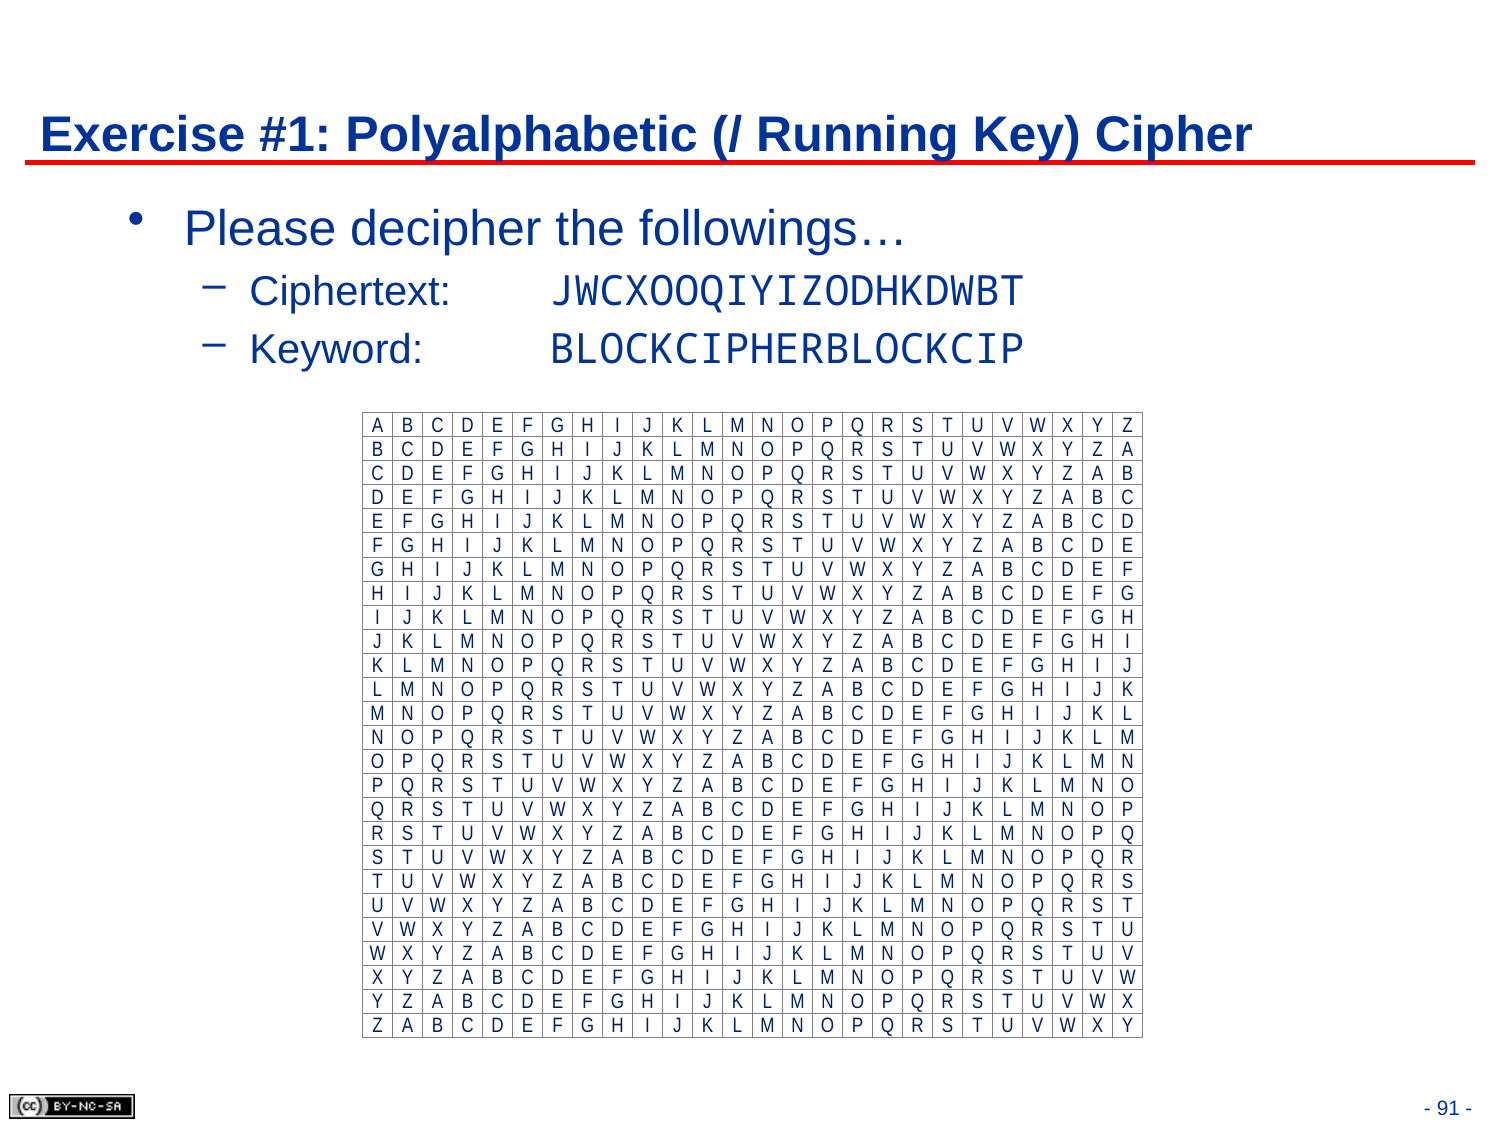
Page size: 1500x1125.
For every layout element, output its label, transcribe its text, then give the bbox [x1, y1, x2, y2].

table_cell G [1023, 654, 1052, 677]
table_cell E [633, 918, 662, 941]
table_cell S [633, 630, 662, 653]
table_cell Z [603, 822, 632, 845]
table_header H [573, 413, 602, 436]
table_cell E [363, 509, 392, 532]
table_cell F [813, 798, 842, 821]
table_cell Q [693, 533, 722, 557]
table_cell R [513, 702, 542, 725]
table_cell X [873, 558, 902, 581]
table_cell Q [783, 461, 812, 484]
table_cell A [393, 1014, 422, 1037]
table_cell K [573, 485, 602, 508]
table_cell M [483, 606, 512, 629]
table_cell V [933, 461, 962, 484]
table_cell P [423, 726, 452, 749]
table_cell H [903, 774, 932, 797]
table_cell U [663, 654, 692, 677]
table_header L [693, 413, 722, 436]
table_cell Y [573, 822, 602, 845]
table_cell U [933, 437, 962, 460]
table_cell G [753, 870, 782, 893]
table_cell U [693, 630, 722, 653]
table_cell T [423, 822, 452, 845]
table_cell L [483, 582, 512, 605]
table_cell M [693, 437, 722, 460]
table_cell B [693, 798, 722, 821]
table_cell F [1083, 582, 1112, 605]
table_cell R [963, 966, 992, 989]
table_cell K [1113, 678, 1142, 701]
table_cell T [453, 798, 482, 821]
table_cell W [603, 750, 632, 773]
table_cell H [543, 437, 572, 460]
table_cell T [1113, 894, 1142, 917]
table_cell Q [453, 726, 482, 749]
table_cell T [483, 774, 512, 797]
table_cell I [573, 437, 602, 460]
table_cell L [1023, 774, 1052, 797]
table_cell E [963, 654, 992, 677]
table_cell R [723, 533, 752, 557]
table_cell N [693, 461, 722, 484]
table_cell D [513, 990, 542, 1013]
table_cell I [663, 990, 692, 1013]
table_cell G [483, 461, 512, 484]
table_cell I [453, 533, 482, 557]
table_cell C [513, 966, 542, 989]
table_cell A [663, 798, 692, 821]
table_cell H [873, 798, 902, 821]
table_cell M [753, 1014, 782, 1037]
table_cell J [903, 822, 932, 845]
table_cell M [813, 966, 842, 989]
table_cell A [723, 750, 752, 773]
table_cell B [543, 918, 572, 941]
table_cell P [513, 654, 542, 677]
table_cell K [813, 918, 842, 941]
table_cell L [1053, 750, 1082, 773]
table_cell K [723, 990, 752, 1013]
table_cell M [513, 582, 542, 605]
table_cell E [543, 990, 572, 1013]
table_cell T [363, 870, 392, 893]
table_cell V [483, 822, 512, 845]
table_cell O [753, 437, 782, 460]
table_cell Q [423, 750, 452, 773]
table_cell R [573, 654, 602, 677]
table_cell X [723, 678, 752, 701]
table_cell U [723, 606, 752, 629]
table_cell P [693, 509, 722, 532]
table_cell D [993, 606, 1022, 629]
table_cell C [933, 630, 962, 653]
table_cell L [813, 942, 842, 965]
table_cell F [483, 437, 512, 460]
table_cell X [663, 726, 692, 749]
table_cell Y [603, 798, 632, 821]
table_cell Q [363, 798, 392, 821]
table_cell H [993, 702, 1022, 725]
table_cell I [483, 509, 512, 532]
table_cell E [753, 822, 782, 845]
table_cell P [453, 702, 482, 725]
table_cell X [813, 606, 842, 629]
table_cell L [903, 870, 932, 893]
table_cell D [783, 774, 812, 797]
table_cell L [633, 461, 662, 484]
table_cell P [903, 966, 932, 989]
table_cell O [573, 582, 602, 605]
table_cell L [933, 846, 962, 869]
table_cell U [453, 822, 482, 845]
table_header Q [843, 413, 872, 436]
table_cell N [633, 509, 662, 532]
table_cell K [1083, 702, 1112, 725]
table_cell L [843, 918, 872, 941]
picture [9, 1094, 135, 1119]
table_cell N [603, 533, 632, 557]
table_cell V [543, 774, 572, 797]
table_cell D [663, 870, 692, 893]
table_cell I [633, 1014, 662, 1037]
table_cell L [1083, 726, 1112, 749]
table_cell P [1113, 798, 1142, 821]
table_cell P [723, 485, 752, 508]
table_cell G [693, 918, 722, 941]
table_cell N [483, 630, 512, 653]
table_cell N [1053, 798, 1082, 821]
table_cell I [813, 870, 842, 893]
table_cell O [843, 990, 872, 1013]
table_cell U [843, 509, 872, 532]
table_cell P [663, 533, 692, 557]
table_header G [543, 413, 572, 436]
table_cell K [753, 966, 782, 989]
table_cell E [663, 894, 692, 917]
table_cell G [603, 990, 632, 1013]
table_cell Z [483, 918, 512, 941]
table_cell N [1023, 822, 1052, 845]
table_cell F [723, 870, 752, 893]
table_cell S [813, 485, 842, 508]
table_cell N [963, 870, 992, 893]
table_cell V [453, 846, 482, 869]
table_cell F [393, 509, 422, 532]
table_cell Y [993, 485, 1022, 508]
table_cell S [843, 461, 872, 484]
table_cell N [993, 846, 1022, 869]
table_cell F [963, 678, 992, 701]
table_cell F [783, 822, 812, 845]
table_cell P [483, 678, 512, 701]
table_cell S [363, 846, 392, 869]
table_cell V [1023, 1014, 1052, 1037]
table_cell Q [513, 678, 542, 701]
table_cell Q [813, 437, 842, 460]
table_cell X [783, 630, 812, 653]
table_cell K [843, 894, 872, 917]
table_cell Q [393, 774, 422, 797]
table_cell S [993, 966, 1022, 989]
table_cell Q [903, 990, 932, 1013]
table_cell I [1113, 630, 1142, 653]
table_cell O [393, 726, 422, 749]
table_cell W [393, 918, 422, 941]
table_cell R [1053, 894, 1082, 917]
table_cell M [363, 702, 392, 725]
table_cell F [903, 726, 932, 749]
table_cell U [633, 678, 662, 701]
table_cell D [933, 654, 962, 677]
table_cell T [723, 582, 752, 605]
table_cell A [693, 774, 722, 797]
table_cell I [843, 846, 872, 869]
table_cell D [603, 918, 632, 941]
table_cell X [1023, 437, 1052, 460]
table_cell E [723, 846, 752, 869]
table_cell E [513, 1014, 542, 1037]
table_cell Z [963, 533, 992, 557]
table_cell J [453, 558, 482, 581]
table_cell B [573, 894, 602, 917]
table_cell Z [633, 798, 662, 821]
table_cell F [603, 966, 632, 989]
table_cell N [513, 606, 542, 629]
table_cell H [783, 870, 812, 893]
table_cell H [933, 750, 962, 773]
table_cell F [363, 533, 392, 557]
table_cell N [723, 437, 752, 460]
table_cell K [963, 798, 992, 821]
table_cell S [483, 750, 512, 773]
table_cell R [423, 774, 452, 797]
table_cell P [393, 750, 422, 773]
table_cell P [573, 606, 602, 629]
table_cell K [393, 630, 422, 653]
table_cell Y [1023, 461, 1052, 484]
table_cell K [783, 942, 812, 965]
table_cell J [663, 1014, 692, 1037]
table_cell Z [873, 606, 902, 629]
table_cell A [603, 846, 632, 869]
table_cell Y [783, 654, 812, 677]
table_cell Z [693, 750, 722, 773]
table_cell I [1083, 654, 1112, 677]
table_cell M [603, 509, 632, 532]
table_cell J [363, 630, 392, 653]
table_cell N [1113, 750, 1142, 773]
table_cell R [393, 798, 422, 821]
table_cell B [933, 606, 962, 629]
table_cell C [843, 702, 872, 725]
table_cell F [1053, 606, 1082, 629]
table_cell A [453, 966, 482, 989]
table_cell P [1023, 870, 1052, 893]
table_cell E [933, 678, 962, 701]
table_cell K [993, 774, 1022, 797]
table_cell J [513, 509, 542, 532]
table_cell Z [1053, 461, 1082, 484]
table_cell C [813, 726, 842, 749]
table_cell V [813, 558, 842, 581]
table_cell C [363, 461, 392, 484]
table_cell W [513, 822, 542, 845]
table_cell Y [393, 966, 422, 989]
table_cell A [843, 654, 872, 677]
table_cell K [1023, 750, 1052, 773]
table_cell F [1023, 630, 1052, 653]
table_cell Z [543, 870, 572, 893]
table_cell Q [1053, 870, 1082, 893]
table_cell O [1023, 846, 1052, 869]
table_cell O [813, 1014, 842, 1037]
table_cell S [1023, 942, 1052, 965]
table_cell K [603, 461, 632, 484]
table_cell H [843, 822, 872, 845]
table_cell C [1113, 485, 1142, 508]
table_cell H [453, 509, 482, 532]
table_cell P [873, 990, 902, 1013]
table_cell Z [933, 558, 962, 581]
table_cell C [993, 582, 1022, 605]
table_cell T [693, 606, 722, 629]
table_cell V [1113, 942, 1142, 965]
table_cell S [543, 702, 572, 725]
table_cell M [1113, 726, 1142, 749]
table_cell L [453, 606, 482, 629]
table_cell Z [723, 726, 752, 749]
table_cell L [963, 822, 992, 845]
table_cell C [783, 750, 812, 773]
table_cell L [363, 678, 392, 701]
table_cell A [783, 702, 812, 725]
table_cell Z [843, 630, 872, 653]
table_cell Y [753, 678, 782, 701]
table_cell I [393, 582, 422, 605]
table_cell Z [453, 942, 482, 965]
table_cell G [933, 726, 962, 749]
table_cell L [603, 485, 632, 508]
table_cell T [393, 846, 422, 869]
table_cell T [633, 654, 662, 677]
table_header I [603, 413, 632, 436]
table_cell Y [843, 606, 872, 629]
table_cell N [843, 966, 872, 989]
table_cell R [783, 485, 812, 508]
table_cell A [753, 726, 782, 749]
table_cell K [453, 582, 482, 605]
table_cell P [633, 558, 662, 581]
table_cell E [423, 461, 452, 484]
table_cell T [993, 990, 1022, 1013]
table_cell Y [723, 702, 752, 725]
table_cell U [573, 726, 602, 749]
table_cell M [903, 894, 932, 917]
table_cell N [783, 1014, 812, 1037]
table_cell E [1083, 558, 1112, 581]
table_cell M [963, 846, 992, 869]
table_cell L [993, 798, 1022, 821]
table_cell T [843, 485, 872, 508]
table_cell I [543, 461, 572, 484]
table_cell P [543, 630, 572, 653]
table_cell H [1083, 630, 1112, 653]
table_cell V [573, 750, 602, 773]
table_cell H [393, 558, 422, 581]
table_cell Z [423, 966, 452, 989]
table_cell Z [663, 774, 692, 797]
table_cell Q [873, 1014, 902, 1037]
table_cell U [483, 798, 512, 821]
table_cell O [603, 558, 632, 581]
table_cell R [753, 509, 782, 532]
table_cell K [363, 654, 392, 677]
table_cell J [813, 894, 842, 917]
table_cell V [843, 533, 872, 557]
table_cell J [873, 846, 902, 869]
table_cell M [873, 918, 902, 941]
table_cell F [1113, 558, 1142, 581]
table_cell A [873, 630, 902, 653]
table_cell H [513, 461, 542, 484]
table_cell G [723, 894, 752, 917]
table_cell V [633, 702, 662, 725]
table_cell B [483, 966, 512, 989]
table_cell G [1053, 630, 1082, 653]
table_cell H [663, 966, 692, 989]
table_cell W [693, 678, 722, 701]
table_cell T [1053, 942, 1082, 965]
table_cell P [1083, 822, 1112, 845]
table_cell K [1053, 726, 1082, 749]
table_cell W [993, 437, 1022, 460]
table_cell R [693, 558, 722, 581]
table_cell U [813, 533, 842, 557]
table_cell D [1023, 582, 1052, 605]
table_cell H [723, 918, 752, 941]
table_cell L [513, 558, 542, 581]
table_cell D [393, 461, 422, 484]
table_cell M [783, 990, 812, 1013]
table_cell M [1083, 750, 1112, 773]
table_cell M [843, 942, 872, 965]
table_cell N [663, 485, 692, 508]
table_cell C [873, 678, 902, 701]
table_cell F [423, 485, 452, 508]
table_cell N [543, 582, 572, 605]
table_cell X [1083, 1014, 1112, 1037]
table_cell G [423, 509, 452, 532]
table_cell T [753, 558, 782, 581]
table_cell S [1113, 870, 1142, 893]
table_cell X [483, 870, 512, 893]
table_cell K [933, 822, 962, 845]
table_cell E [903, 702, 932, 725]
table_cell Y [453, 918, 482, 941]
table_cell R [543, 678, 572, 701]
table_cell U [363, 894, 392, 917]
table_cell O [933, 918, 962, 941]
table_cell B [813, 702, 842, 725]
table_cell O [1053, 822, 1082, 845]
table_cell D [423, 437, 452, 460]
table_cell D [543, 966, 572, 989]
table_cell B [1023, 533, 1052, 557]
table_cell J [753, 942, 782, 965]
table_cell Y [813, 630, 842, 653]
table_cell D [573, 942, 602, 965]
table_cell Q [1083, 846, 1112, 869]
table_cell A [483, 942, 512, 965]
table_cell X [573, 798, 602, 821]
table_cell Z [513, 894, 542, 917]
table_cell R [363, 822, 392, 845]
table_cell S [963, 990, 992, 1013]
table_cell F [693, 894, 722, 917]
table_cell J [963, 774, 992, 797]
table_cell A [1023, 509, 1052, 532]
table_cell W [423, 894, 452, 917]
table_cell K [483, 558, 512, 581]
table_cell V [963, 437, 992, 460]
table_cell I [933, 774, 962, 797]
table_cell W [1053, 1014, 1082, 1037]
table_cell J [543, 485, 572, 508]
table_header Y [1083, 413, 1112, 436]
table_cell W [903, 509, 932, 532]
table_cell O [903, 942, 932, 965]
table_cell W [873, 533, 902, 557]
table_cell E [843, 750, 872, 773]
table_cell J [1053, 702, 1082, 725]
table_cell M [993, 822, 1022, 845]
table_cell C [903, 654, 932, 677]
table_cell Q [753, 485, 782, 508]
table_cell X [753, 654, 782, 677]
table_cell T [573, 702, 602, 725]
table_cell G [783, 846, 812, 869]
table_cell X [1113, 990, 1142, 1013]
table_cell V [1083, 966, 1112, 989]
slide_number - 91 - [1287, 1087, 1488, 1125]
table_cell I [903, 798, 932, 821]
table_cell D [873, 702, 902, 725]
table_cell H [363, 582, 392, 605]
table_cell T [543, 726, 572, 749]
table_cell I [1023, 702, 1052, 725]
table_cell H [633, 990, 662, 1013]
table_header X [1053, 413, 1082, 436]
table_cell P [1053, 846, 1082, 869]
table_cell X [393, 942, 422, 965]
table_cell R [843, 437, 872, 460]
table_cell H [423, 533, 452, 557]
table_cell L [423, 630, 452, 653]
table_cell G [813, 822, 842, 845]
table_cell G [993, 678, 1022, 701]
table_cell G [663, 942, 692, 965]
table_cell T [813, 509, 842, 532]
table_cell Q [663, 558, 692, 581]
table_cell X [513, 846, 542, 869]
table_cell T [1023, 966, 1052, 989]
table_header K [663, 413, 692, 436]
table_cell H [753, 894, 782, 917]
table_cell S [693, 582, 722, 605]
table_cell G [903, 750, 932, 773]
table_cell F [543, 1014, 572, 1037]
table_cell G [633, 966, 662, 989]
table_cell X [633, 750, 662, 773]
table_cell N [573, 558, 602, 581]
table_cell A [513, 918, 542, 941]
table_cell M [933, 870, 962, 893]
table_cell F [453, 461, 482, 484]
table_cell I [513, 485, 542, 508]
table_cell C [1083, 509, 1112, 532]
table_cell Q [1023, 894, 1052, 917]
table_cell E [573, 966, 602, 989]
table_cell L [873, 894, 902, 917]
table_cell Q [993, 918, 1022, 941]
table_cell W [543, 798, 572, 821]
table_cell Q [543, 654, 572, 677]
table_cell W [633, 726, 662, 749]
table_cell B [903, 630, 932, 653]
table_cell D [483, 1014, 512, 1037]
table_cell N [423, 678, 452, 701]
table_cell S [723, 558, 752, 581]
table_header A [363, 413, 392, 436]
table_cell C [1023, 558, 1052, 581]
table_cell M [633, 485, 662, 508]
table_cell E [693, 870, 722, 893]
table_cell J [693, 990, 722, 1013]
table_cell W [1113, 966, 1142, 989]
table_cell N [813, 990, 842, 1013]
table_header R [873, 413, 902, 436]
table_cell F [873, 750, 902, 773]
table_cell B [663, 822, 692, 845]
table_cell S [663, 606, 692, 629]
table_cell P [753, 461, 782, 484]
table_cell D [963, 630, 992, 653]
table_cell D [753, 798, 782, 821]
table_cell Y [513, 870, 542, 893]
table_cell B [1083, 485, 1112, 508]
table_cell D [1113, 509, 1142, 532]
table_header V [993, 413, 1022, 436]
table_cell H [1053, 654, 1082, 677]
table_cell X [843, 582, 872, 605]
table_cell F [993, 654, 1022, 677]
table_cell A [633, 822, 662, 845]
table_cell J [783, 918, 812, 941]
table_cell B [993, 558, 1022, 581]
table_cell V [603, 726, 632, 749]
table_cell D [903, 678, 932, 701]
table_cell E [1113, 533, 1142, 557]
table_cell U [903, 461, 932, 484]
table_cell V [753, 606, 782, 629]
table_cell D [363, 485, 392, 508]
table_cell A [1113, 437, 1142, 460]
table_header S [903, 413, 932, 436]
table_cell W [1083, 990, 1112, 1013]
table_cell I [873, 822, 902, 845]
table_cell S [573, 678, 602, 701]
table_cell T [783, 533, 812, 557]
table_cell J [1083, 678, 1112, 701]
table_cell R [633, 606, 662, 629]
title Exercise #1: Polyalphabetic (/ Running Key) Cipher [24, 0, 1476, 169]
table_cell Y [1113, 1014, 1142, 1037]
table_cell X [693, 702, 722, 725]
table_cell R [603, 630, 632, 653]
table_cell P [963, 918, 992, 941]
table_cell C [633, 870, 662, 893]
table_cell L [393, 654, 422, 677]
table_cell M [1023, 798, 1052, 821]
table_cell S [783, 509, 812, 532]
table_cell N [873, 942, 902, 965]
table_cell X [993, 461, 1022, 484]
table_cell Y [363, 990, 392, 1013]
table_cell H [1113, 606, 1142, 629]
table_cell X [453, 894, 482, 917]
table_cell G [963, 702, 992, 725]
table_cell V [363, 918, 392, 941]
table_cell Z [783, 678, 812, 701]
table_cell V [783, 582, 812, 605]
table_cell O [363, 750, 392, 773]
table_cell O [1113, 774, 1142, 797]
table_cell A [1053, 485, 1082, 508]
table_cell U [1113, 918, 1142, 941]
table_cell P [933, 942, 962, 965]
table_cell T [663, 630, 692, 653]
table_cell T [963, 1014, 992, 1037]
table_cell W [483, 846, 512, 869]
table_cell K [873, 870, 902, 893]
table_cell W [573, 774, 602, 797]
table_header F [513, 413, 542, 436]
table_cell I [693, 966, 722, 989]
table_cell V [873, 509, 902, 532]
table_cell S [423, 798, 452, 821]
table_cell J [393, 606, 422, 629]
table_cell B [423, 1014, 452, 1037]
table_cell M [1053, 774, 1082, 797]
table_cell X [603, 774, 632, 797]
table_cell K [693, 1014, 722, 1037]
table_cell U [783, 558, 812, 581]
table_cell C [393, 437, 422, 460]
table_cell O [873, 966, 902, 989]
table_cell J [603, 437, 632, 460]
table_cell Y [903, 558, 932, 581]
table_cell D [1083, 533, 1112, 557]
table_cell X [363, 966, 392, 989]
table_cell H [693, 942, 722, 965]
table_cell W [723, 654, 752, 677]
table_cell V [1053, 990, 1082, 1013]
table_cell U [753, 582, 782, 605]
table_cell X [933, 509, 962, 532]
table_cell S [933, 1014, 962, 1037]
table_cell N [393, 702, 422, 725]
table_cell G [1083, 606, 1112, 629]
table_cell E [1023, 606, 1052, 629]
table_cell A [1083, 461, 1112, 484]
table_cell Y [423, 942, 452, 965]
table_cell Q [603, 606, 632, 629]
table_cell O [993, 870, 1022, 893]
table_cell K [513, 533, 542, 557]
table_cell J [993, 750, 1022, 773]
table_cell Z [903, 582, 932, 605]
table_cell H [483, 485, 512, 508]
table_cell Z [363, 1014, 392, 1037]
table_header E [483, 413, 512, 436]
table_cell O [693, 485, 722, 508]
table_cell V [663, 678, 692, 701]
table_cell B [723, 774, 752, 797]
table_cell I [783, 894, 812, 917]
table_cell W [453, 870, 482, 893]
table_cell B [873, 654, 902, 677]
table_cell U [993, 1014, 1022, 1037]
table_cell J [1113, 654, 1142, 677]
table_cell E [813, 774, 842, 797]
table_cell D [813, 750, 842, 773]
table_cell X [963, 485, 992, 508]
table_cell D [693, 846, 722, 869]
table_cell U [423, 846, 452, 869]
table_cell U [1083, 942, 1112, 965]
table_cell R [993, 942, 1022, 965]
table_cell O [723, 461, 752, 484]
table_cell G [513, 437, 542, 460]
table_cell O [483, 654, 512, 677]
table_cell M [423, 654, 452, 677]
table_header M [723, 413, 752, 436]
table_cell A [933, 582, 962, 605]
table_cell S [1053, 918, 1082, 941]
table_header O [783, 413, 812, 436]
table_cell R [1113, 846, 1142, 869]
table_cell B [1053, 509, 1082, 532]
table_cell S [393, 822, 422, 845]
table_cell E [1053, 582, 1082, 605]
table_cell S [753, 533, 782, 557]
table_cell N [363, 726, 392, 749]
table_cell Q [573, 630, 602, 653]
table_cell R [483, 726, 512, 749]
table_cell L [1113, 702, 1142, 725]
table_header N [753, 413, 782, 436]
table_cell W [783, 606, 812, 629]
table_header U [963, 413, 992, 436]
table_cell H [963, 726, 992, 749]
table_cell N [453, 654, 482, 677]
table_cell U [393, 870, 422, 893]
table_cell O [963, 894, 992, 917]
table_cell R [453, 750, 482, 773]
table_cell V [903, 485, 932, 508]
table_cell R [1083, 870, 1112, 893]
table_header D [453, 413, 482, 436]
table_cell Z [393, 990, 422, 1013]
table_cell C [963, 606, 992, 629]
table_cell G [1113, 582, 1142, 605]
table_cell E [603, 942, 632, 965]
table_cell I [723, 942, 752, 965]
table_cell K [903, 846, 932, 869]
table_cell Z [993, 509, 1022, 532]
table_cell Z [753, 702, 782, 725]
table_cell A [543, 894, 572, 917]
table_cell X [903, 533, 932, 557]
table_cell U [1053, 966, 1082, 989]
table_cell L [663, 437, 692, 460]
table_cell J [483, 533, 512, 557]
table_cell B [753, 750, 782, 773]
table_cell B [603, 870, 632, 893]
table_cell O [453, 678, 482, 701]
table_cell D [1053, 558, 1082, 581]
table_cell C [663, 846, 692, 869]
table_cell A [903, 606, 932, 629]
table_cell Y [483, 894, 512, 917]
table_cell B [453, 990, 482, 1013]
table_cell K [633, 437, 662, 460]
table_cell W [813, 582, 842, 605]
table_cell I [1053, 678, 1082, 701]
table_cell U [873, 485, 902, 508]
table_cell I [363, 606, 392, 629]
table_cell Y [543, 846, 572, 869]
table_header W [1023, 413, 1052, 436]
table_cell S [453, 774, 482, 797]
table_cell I [993, 726, 1022, 749]
table_cell B [363, 437, 392, 460]
table_cell B [1113, 461, 1142, 484]
table_cell Q [963, 942, 992, 965]
table_cell O [543, 606, 572, 629]
table_cell K [423, 606, 452, 629]
table_cell I [963, 750, 992, 773]
table_cell A [423, 990, 452, 1013]
table_cell C [723, 798, 752, 821]
table_cell J [843, 870, 872, 893]
table_cell O [663, 509, 692, 532]
table_cell R [663, 582, 692, 605]
table_cell N [1083, 774, 1112, 797]
table_cell Q [723, 509, 752, 532]
table_cell S [873, 437, 902, 460]
table_cell F [573, 990, 602, 1013]
table_cell A [813, 678, 842, 701]
table_cell W [843, 558, 872, 581]
table_cell L [723, 1014, 752, 1037]
table_header C [423, 413, 452, 436]
table_cell U [513, 774, 542, 797]
table_cell Y [633, 774, 662, 797]
table_cell Y [933, 533, 962, 557]
table_cell C [1053, 533, 1082, 557]
table_cell M [453, 630, 482, 653]
table_cell G [363, 558, 392, 581]
table_cell B [843, 678, 872, 701]
table_header J [633, 413, 662, 436]
table_cell Z [1023, 485, 1052, 508]
table_cell A [993, 533, 1022, 557]
table_cell U [603, 702, 632, 725]
table_cell B [783, 726, 812, 749]
table_cell V [393, 894, 422, 917]
table_cell Z [813, 654, 842, 677]
table_cell B [513, 942, 542, 965]
table_cell W [753, 630, 782, 653]
table_cell T [1083, 918, 1112, 941]
table_cell S [513, 726, 542, 749]
table_cell H [813, 846, 842, 869]
table_cell C [483, 990, 512, 1013]
table_cell J [933, 798, 962, 821]
table_cell M [573, 533, 602, 557]
table_cell I [423, 558, 452, 581]
table_cell M [663, 461, 692, 484]
table_cell K [543, 509, 572, 532]
table_header P [813, 413, 842, 436]
table_cell T [603, 678, 632, 701]
table_cell D [633, 894, 662, 917]
table_cell E [873, 726, 902, 749]
table_cell J [723, 966, 752, 989]
table_cell Y [663, 750, 692, 773]
table_cell P [993, 894, 1022, 917]
table_cell N [903, 918, 932, 941]
table_cell C [753, 774, 782, 797]
table_cell L [573, 509, 602, 532]
table_header T [933, 413, 962, 436]
table_cell X [543, 822, 572, 845]
table_cell P [603, 582, 632, 605]
table_cell P [843, 1014, 872, 1037]
table_cell R [933, 990, 962, 1013]
table_cell R [1023, 918, 1052, 941]
table_cell H [603, 1014, 632, 1037]
table_cell L [753, 990, 782, 1013]
table_cell F [633, 942, 662, 965]
table_cell Q [1113, 822, 1142, 845]
table_cell R [813, 461, 842, 484]
table_cell V [423, 870, 452, 893]
table_cell P [363, 774, 392, 797]
table_cell U [1023, 990, 1052, 1013]
table_cell Y [693, 726, 722, 749]
table_cell A [573, 870, 602, 893]
table_cell C [603, 894, 632, 917]
table_cell R [903, 1014, 932, 1037]
table_cell P [783, 437, 812, 460]
table_cell Q [933, 966, 962, 989]
table_cell S [603, 654, 632, 677]
table_cell G [873, 774, 902, 797]
table_cell T [873, 461, 902, 484]
table_cell C [573, 918, 602, 941]
table_cell E [993, 630, 1022, 653]
table_cell X [423, 918, 452, 941]
table_cell W [933, 485, 962, 508]
table_cell O [513, 630, 542, 653]
table_cell O [633, 533, 662, 557]
table_cell Y [873, 582, 902, 605]
table_cell V [723, 630, 752, 653]
table_header B [393, 413, 422, 436]
table_cell J [1023, 726, 1052, 749]
table_cell W [963, 461, 992, 484]
table_cell Y [1053, 437, 1082, 460]
table_cell T [903, 437, 932, 460]
table_cell F [753, 846, 782, 869]
table_cell Z [1083, 437, 1112, 460]
table_cell E [453, 437, 482, 460]
table_cell G [393, 533, 422, 557]
table_cell D [723, 822, 752, 845]
table_cell W [663, 702, 692, 725]
table_cell A [963, 558, 992, 581]
table_cell F [843, 774, 872, 797]
table_header Z [1113, 413, 1142, 436]
table_cell C [543, 942, 572, 965]
table_cell G [453, 485, 482, 508]
table_cell L [783, 966, 812, 989]
table_cell C [693, 822, 722, 845]
table_cell Q [633, 582, 662, 605]
table_cell F [933, 702, 962, 725]
table_cell T [513, 750, 542, 773]
list Please decipher the followings… Ciphertext: JWCXOOQIYIZODHKDWBT Keyword: BLOCKCIPHERBLOCKCIP [112, 187, 1388, 1076]
table_cell H [1023, 678, 1052, 701]
table_cell Q [483, 702, 512, 725]
table_cell C [453, 1014, 482, 1037]
table_cell Y [963, 509, 992, 532]
table_cell Z [573, 846, 602, 869]
table_cell S [1083, 894, 1112, 917]
table_cell J [573, 461, 602, 484]
table_cell G [843, 798, 872, 821]
table_cell I [753, 918, 782, 941]
table_cell G [573, 1014, 602, 1037]
table_cell M [543, 558, 572, 581]
table_cell U [543, 750, 572, 773]
table_cell J [423, 582, 452, 605]
table_cell B [633, 846, 662, 869]
table_cell B [963, 582, 992, 605]
table_cell E [393, 485, 422, 508]
table_cell D [843, 726, 872, 749]
table_cell O [1083, 798, 1112, 821]
table_cell L [543, 533, 572, 557]
table_cell W [363, 942, 392, 965]
table_cell N [933, 894, 962, 917]
table_cell V [513, 798, 542, 821]
table_cell V [693, 654, 722, 677]
table_cell O [423, 702, 452, 725]
table_cell F [663, 918, 692, 941]
table_cell E [783, 798, 812, 821]
table_cell M [393, 678, 422, 701]
